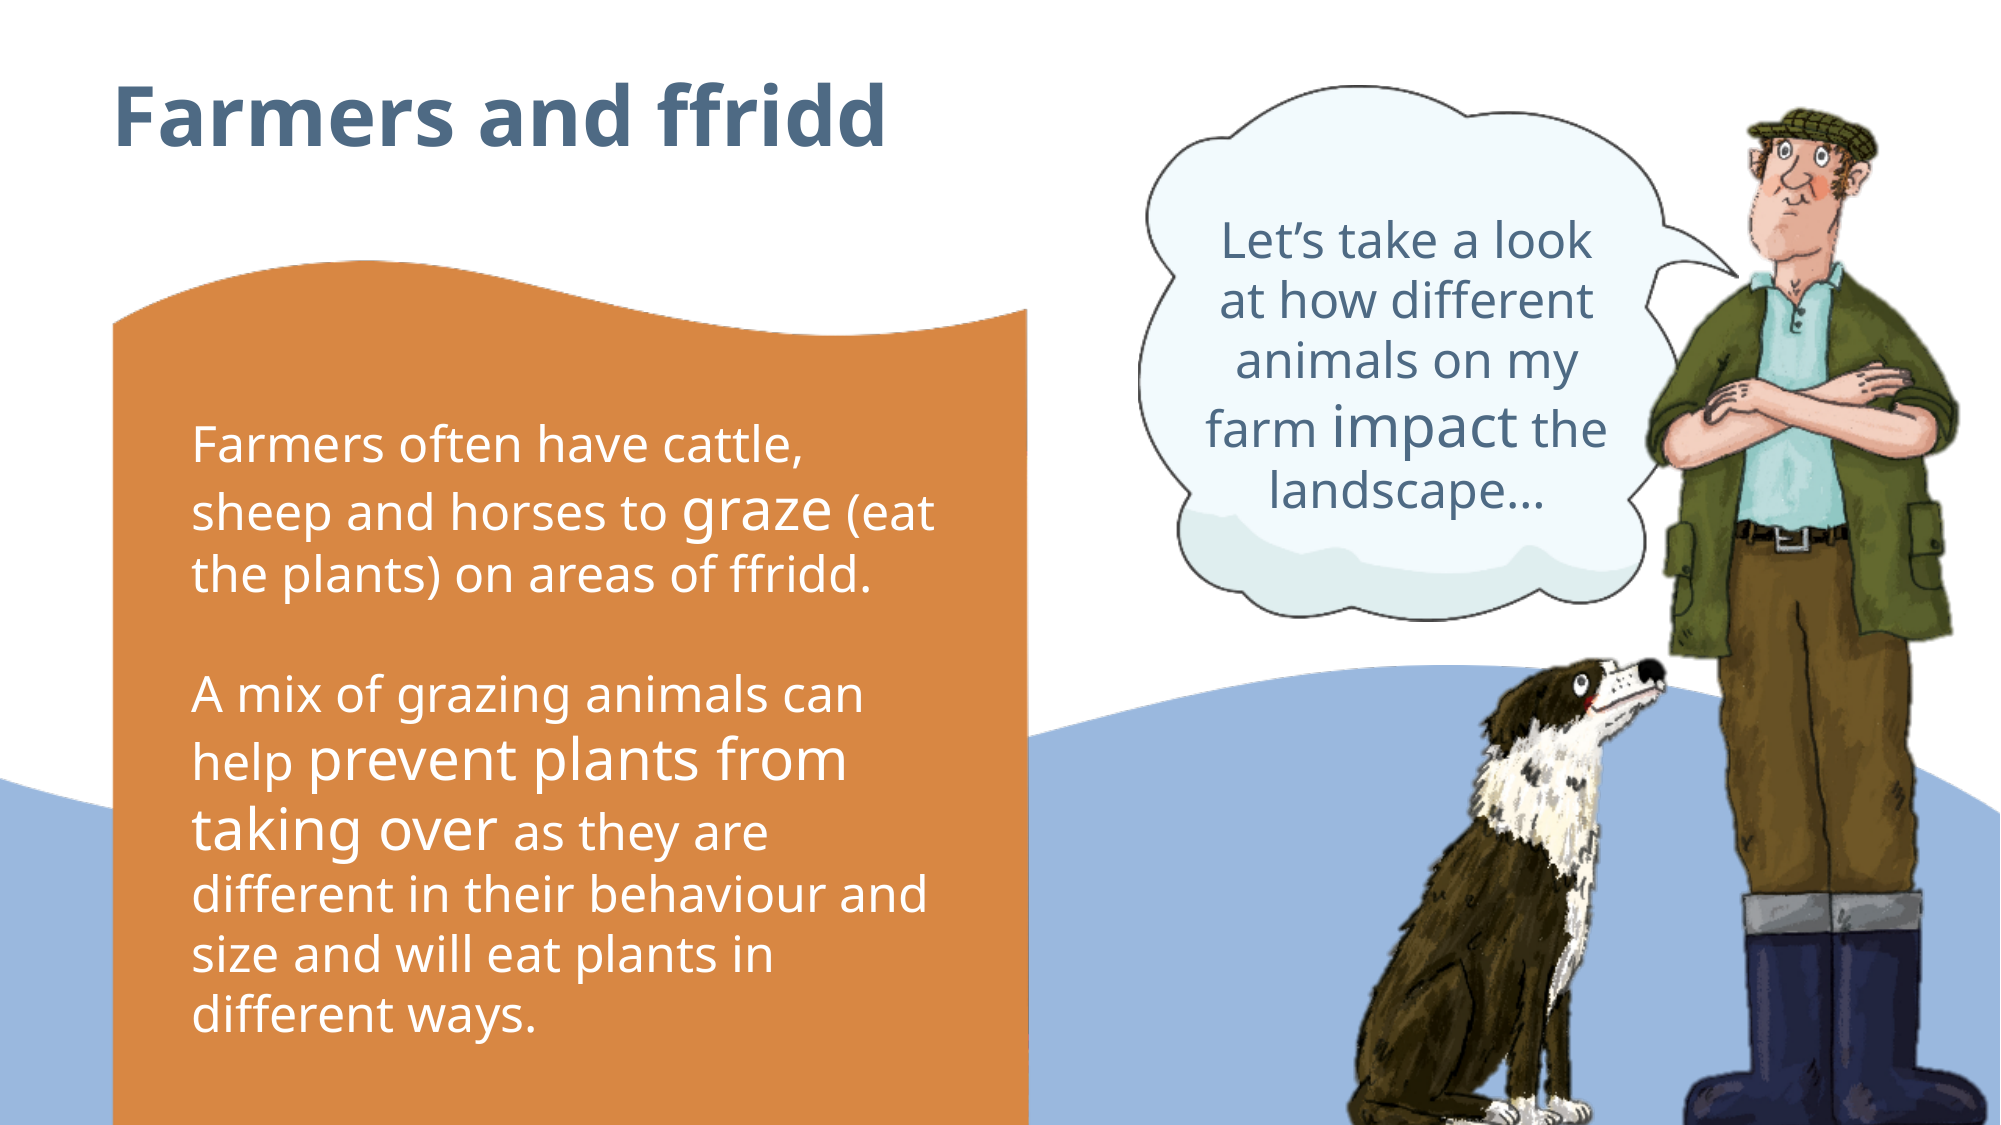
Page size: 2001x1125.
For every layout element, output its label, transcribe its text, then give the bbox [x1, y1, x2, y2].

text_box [1138, 85, 1274, 622]
picture [0, 71, 2000, 1125]
text_box Farmers and ffridd [97, 56, 1926, 171]
